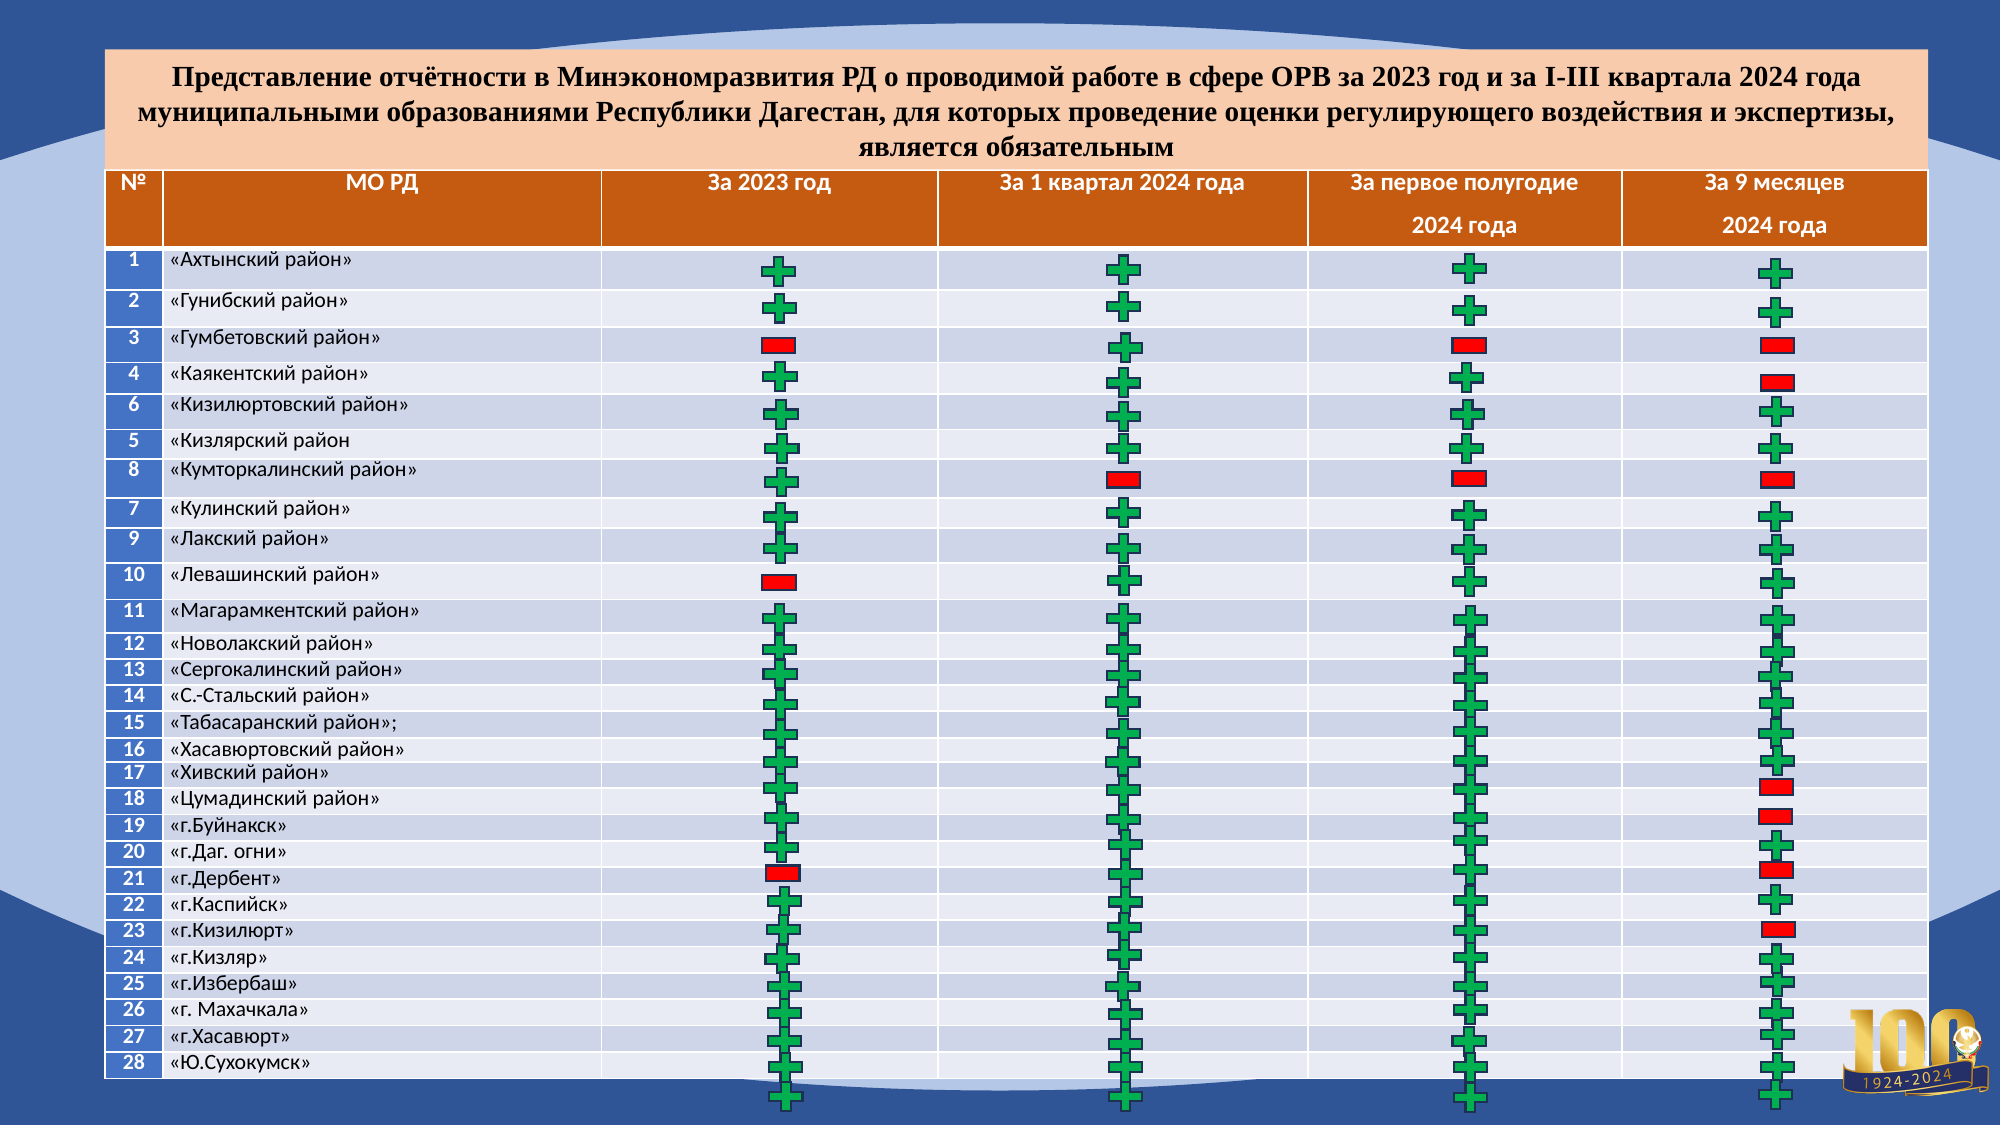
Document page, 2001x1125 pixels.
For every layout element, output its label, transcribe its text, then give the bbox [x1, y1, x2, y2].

text_box [763, 399, 799, 430]
table_cell [1476, 712, 1621, 737]
table_cell [1623, 564, 1927, 599]
table_cell [785, 634, 937, 658]
table_cell «Ахтынский район» [164, 251, 601, 289]
table_cell 15 [106, 712, 162, 737]
table_cell «Магарамкентский район» [164, 600, 601, 632]
text_box [1106, 433, 1141, 464]
table_cell [939, 363, 1307, 393]
text_box [765, 864, 801, 882]
text_box [1449, 433, 1484, 464]
text_box [764, 467, 799, 497]
table_cell 7 [106, 499, 162, 527]
text_box [1451, 337, 1487, 354]
table_cell 2 [106, 291, 162, 326]
table_cell [786, 739, 937, 761]
table_cell [602, 634, 774, 658]
table_cell [939, 868, 1120, 889]
text_box [1758, 661, 1793, 692]
table_cell 3 [106, 328, 162, 362]
text_box [1106, 401, 1141, 432]
text_box [762, 361, 798, 392]
table_cell «Сергокалинский район» [164, 660, 601, 684]
table_cell [1129, 789, 1307, 814]
table_cell 18 [106, 789, 162, 814]
text_box [1453, 636, 1488, 663]
table_cell [939, 529, 1307, 562]
table_cell [786, 529, 937, 562]
table_cell [1309, 600, 1621, 632]
text_box [761, 256, 796, 287]
table_header За 1 квартал 2024 года [939, 171, 1307, 246]
table_cell [1623, 789, 1927, 814]
table_cell «Новолакский район» [164, 634, 601, 658]
table_cell «Кулинский район» [164, 499, 601, 527]
table_cell [939, 789, 1118, 814]
text_box [1758, 433, 1793, 464]
table_cell [1309, 328, 1621, 362]
text_box [1758, 258, 1793, 289]
table_cell 14 [106, 686, 162, 710]
table_cell [1309, 395, 1621, 429]
text_box [1105, 746, 1141, 777]
table_cell [1623, 499, 1927, 527]
table_cell [602, 739, 775, 761]
table_header За 2023 год [602, 171, 937, 246]
text_box [1451, 470, 1487, 487]
table_cell [602, 763, 775, 787]
text_box [763, 533, 798, 564]
table_cell [1782, 842, 1927, 866]
text_box [1759, 396, 1794, 427]
text_box [1453, 854, 1488, 885]
text_box [762, 634, 797, 658]
table_cell [1309, 763, 1464, 787]
text_box [1759, 861, 1794, 879]
table_cell [602, 529, 775, 562]
table_cell [1131, 842, 1307, 866]
text_box [762, 658, 798, 689]
table_cell «Хивский район» [164, 763, 601, 787]
table_cell «Цумадинский район» [164, 789, 601, 814]
table_cell [939, 564, 1307, 599]
table_cell [786, 686, 937, 710]
table_cell [1129, 763, 1307, 787]
text_box [1759, 687, 1794, 718]
table_cell 1 [106, 251, 162, 289]
table_cell [1783, 634, 1927, 658]
table_cell «Кизилюртовский район» [164, 395, 601, 429]
table_cell [602, 363, 937, 393]
table_cell [1623, 395, 1927, 429]
text_box [1106, 291, 1141, 322]
text_box [1107, 565, 1142, 596]
table_cell [939, 712, 1307, 737]
table_cell [1309, 529, 1621, 562]
table_cell [939, 660, 1118, 684]
table_cell [1476, 842, 1621, 866]
table_header За первое полугодие 2024 года [1309, 171, 1621, 246]
table_cell [939, 815, 1120, 840]
table_cell 20 [106, 842, 162, 866]
text_box [1453, 774, 1488, 803]
text_box [762, 293, 797, 324]
table_cell [1309, 363, 1461, 393]
table_cell «Кумторкалинский район» [164, 460, 601, 497]
table_cell [1623, 460, 1927, 497]
table_cell [602, 686, 775, 710]
text_box [763, 746, 798, 773]
text_box [1106, 254, 1141, 285]
text_box [761, 574, 797, 591]
table_cell [1623, 328, 1927, 362]
table_cell [602, 712, 775, 737]
table_cell [1309, 460, 1621, 497]
table_cell «Лакский район» [164, 529, 601, 562]
table_cell [1782, 712, 1927, 737]
table_cell [602, 564, 937, 599]
table_cell [1309, 499, 1621, 527]
table_cell [939, 328, 1307, 362]
table_cell «Хасавюртовский район» [164, 739, 601, 761]
table_cell [786, 789, 937, 814]
table_cell [602, 815, 776, 840]
text_box [1758, 501, 1793, 532]
text_box [1451, 500, 1487, 531]
text_box [1758, 808, 1793, 825]
table_cell «Гунибский район» [164, 291, 601, 326]
table_cell [939, 460, 1307, 497]
text_box [1760, 636, 1795, 667]
table_cell [602, 430, 937, 458]
table_cell [1309, 868, 1465, 889]
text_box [0, 889, 2000, 1125]
text_box [763, 689, 798, 719]
table_cell [786, 763, 937, 787]
table_cell [602, 460, 937, 497]
text_box [1453, 716, 1488, 745]
text_box [1452, 295, 1487, 326]
table_cell [1309, 634, 1465, 658]
table_cell [602, 291, 937, 326]
table_cell «г.Буйнакск» [164, 815, 601, 840]
text_box [764, 433, 800, 464]
text_box [1105, 686, 1141, 717]
table_cell [786, 660, 937, 684]
table_cell [1623, 529, 1927, 562]
table_cell [1476, 868, 1621, 889]
text_box [1759, 778, 1794, 796]
text_box [1760, 745, 1795, 776]
table_cell 6 [106, 395, 162, 429]
text_box [1450, 399, 1485, 430]
table_cell 4 [106, 363, 162, 393]
text_box [1770, 884, 1781, 889]
text_box [1453, 605, 1488, 636]
table_cell [1472, 363, 1621, 393]
table_cell 13 [106, 660, 162, 684]
table_cell [939, 739, 1118, 761]
text_box [1760, 374, 1795, 392]
table_cell 10 [106, 564, 162, 599]
table_cell [602, 600, 937, 632]
text_box [1106, 804, 1141, 835]
table_cell [1623, 739, 1772, 761]
table_cell [939, 600, 1307, 632]
table_cell 16 [106, 739, 162, 761]
table_header За 9 месяцев 2024 года [1623, 171, 1927, 246]
text_box [1106, 634, 1141, 660]
table_cell [939, 499, 1118, 527]
text_box [1760, 605, 1795, 636]
table_cell [1129, 499, 1307, 527]
table_cell «Кизлярский район [164, 430, 601, 458]
table_cell [1131, 868, 1307, 889]
table_cell [1309, 564, 1621, 599]
table_cell [1782, 739, 1927, 761]
table_cell [602, 789, 776, 814]
text_box [1108, 859, 1143, 886]
text_box [1760, 471, 1795, 489]
table_cell «Табасаранский район»; [164, 712, 601, 737]
text_box [1106, 603, 1141, 634]
table_cell [1623, 251, 1927, 289]
table_cell [1623, 868, 1927, 889]
table_cell [1623, 660, 1772, 684]
table_cell [1129, 739, 1307, 761]
table_cell [1623, 430, 1927, 458]
table_cell 12 [106, 634, 162, 658]
table_cell [1623, 842, 1771, 866]
table_cell [1309, 430, 1621, 458]
table_cell [1623, 712, 1771, 737]
table_cell 11 [106, 600, 162, 632]
table_header МО РД [164, 171, 601, 246]
table_cell «Каякентский район» [164, 363, 601, 393]
table_cell [602, 395, 937, 429]
text_box [1758, 297, 1793, 328]
table_cell [1309, 660, 1464, 684]
table_cell «г.Дербент» [164, 868, 601, 889]
table_cell [1476, 686, 1621, 710]
table_cell [602, 328, 937, 362]
table_cell «Гумбетовский район» [164, 328, 601, 362]
text_box [763, 719, 798, 746]
text_box [764, 803, 799, 832]
table_cell «Левашинский район» [164, 564, 601, 599]
text_box [1453, 825, 1488, 856]
text_box [1108, 829, 1143, 859]
text_box [1106, 660, 1141, 686]
table_cell [939, 291, 1307, 326]
table_cell [602, 842, 937, 866]
text_box [1759, 534, 1794, 565]
table_cell [939, 634, 1118, 658]
table_cell [1476, 789, 1621, 814]
table_cell [602, 868, 937, 889]
text_box [1453, 745, 1488, 774]
text_box [764, 832, 799, 863]
table_cell [1309, 251, 1621, 289]
table_cell [786, 712, 937, 737]
table_cell [1476, 763, 1621, 787]
table_cell [602, 499, 937, 527]
table_cell [1129, 686, 1307, 710]
table_cell [939, 395, 1307, 429]
table_cell 9 [106, 529, 162, 562]
table_cell [602, 251, 937, 289]
table_cell [602, 660, 774, 684]
table_cell 5 [106, 430, 162, 458]
table_cell [939, 686, 1117, 710]
text_box [1453, 690, 1488, 716]
text_box Представление отчётности в Минэкономразвития РД о проводимой работе в сфере ОРВ за 2023 год и за I-III квартала 2024 года муниципальными образованиями Республики Дагестан, для которых проведение оценки регулирующего воздействия и экспертизы, является обязательным [104, 161, 1929, 170]
table_cell 8 [106, 460, 162, 497]
table_cell [1309, 815, 1464, 840]
text_box [1451, 534, 1487, 565]
table_cell [1309, 686, 1464, 710]
table_cell 19 [106, 815, 162, 840]
table_cell [939, 842, 1120, 866]
table_cell [1623, 600, 1927, 632]
table_cell 17 [106, 763, 162, 787]
table_cell [1309, 789, 1464, 814]
text_box [1452, 253, 1487, 284]
table_cell [1623, 763, 1927, 787]
table_cell [1129, 815, 1307, 840]
table_cell [1623, 686, 1771, 710]
table_cell «г.Даг. огни» [164, 842, 601, 866]
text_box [0, 0, 2000, 161]
table_cell 21 [106, 868, 162, 889]
table_cell [1623, 291, 1927, 326]
text_box [1758, 718, 1794, 749]
table_cell [1476, 634, 1621, 658]
table_cell [1476, 815, 1621, 840]
table_cell [1476, 660, 1621, 684]
table_cell [1781, 686, 1927, 710]
text_box [1453, 803, 1488, 825]
text_box [1464, 885, 1476, 889]
text_box [1106, 533, 1141, 564]
text_box [1106, 774, 1141, 804]
text_box [1106, 471, 1141, 489]
text_box [762, 603, 797, 634]
table_cell [1781, 660, 1927, 684]
text_box [761, 337, 796, 354]
table_cell [1129, 634, 1307, 658]
text_box [763, 502, 798, 533]
picture [1767, 953, 2000, 1096]
table_cell [1476, 739, 1621, 761]
table_cell [1623, 634, 1772, 658]
table_cell [787, 815, 937, 840]
table_cell [1623, 363, 1927, 393]
text_box [1106, 367, 1141, 398]
table_header № [106, 171, 162, 246]
text_box [1449, 362, 1484, 393]
table_cell [939, 430, 1307, 458]
table_cell [1309, 842, 1465, 866]
text_box [763, 773, 798, 803]
table_cell [1309, 739, 1464, 761]
table_cell [1623, 815, 1927, 840]
table_cell «С.-Стальский район» [164, 686, 601, 710]
table_cell [939, 763, 1118, 787]
text_box [1760, 568, 1795, 599]
text_box [1452, 566, 1487, 597]
table_cell [939, 251, 1307, 289]
text_box [1759, 830, 1794, 861]
text_box [1106, 718, 1141, 746]
table_cell [1129, 660, 1307, 684]
text_box [1106, 497, 1141, 528]
table_cell [1309, 291, 1621, 326]
table_cell [1309, 712, 1464, 737]
text_box [1108, 332, 1143, 363]
text_box [1453, 663, 1488, 690]
text_box [1760, 337, 1795, 354]
